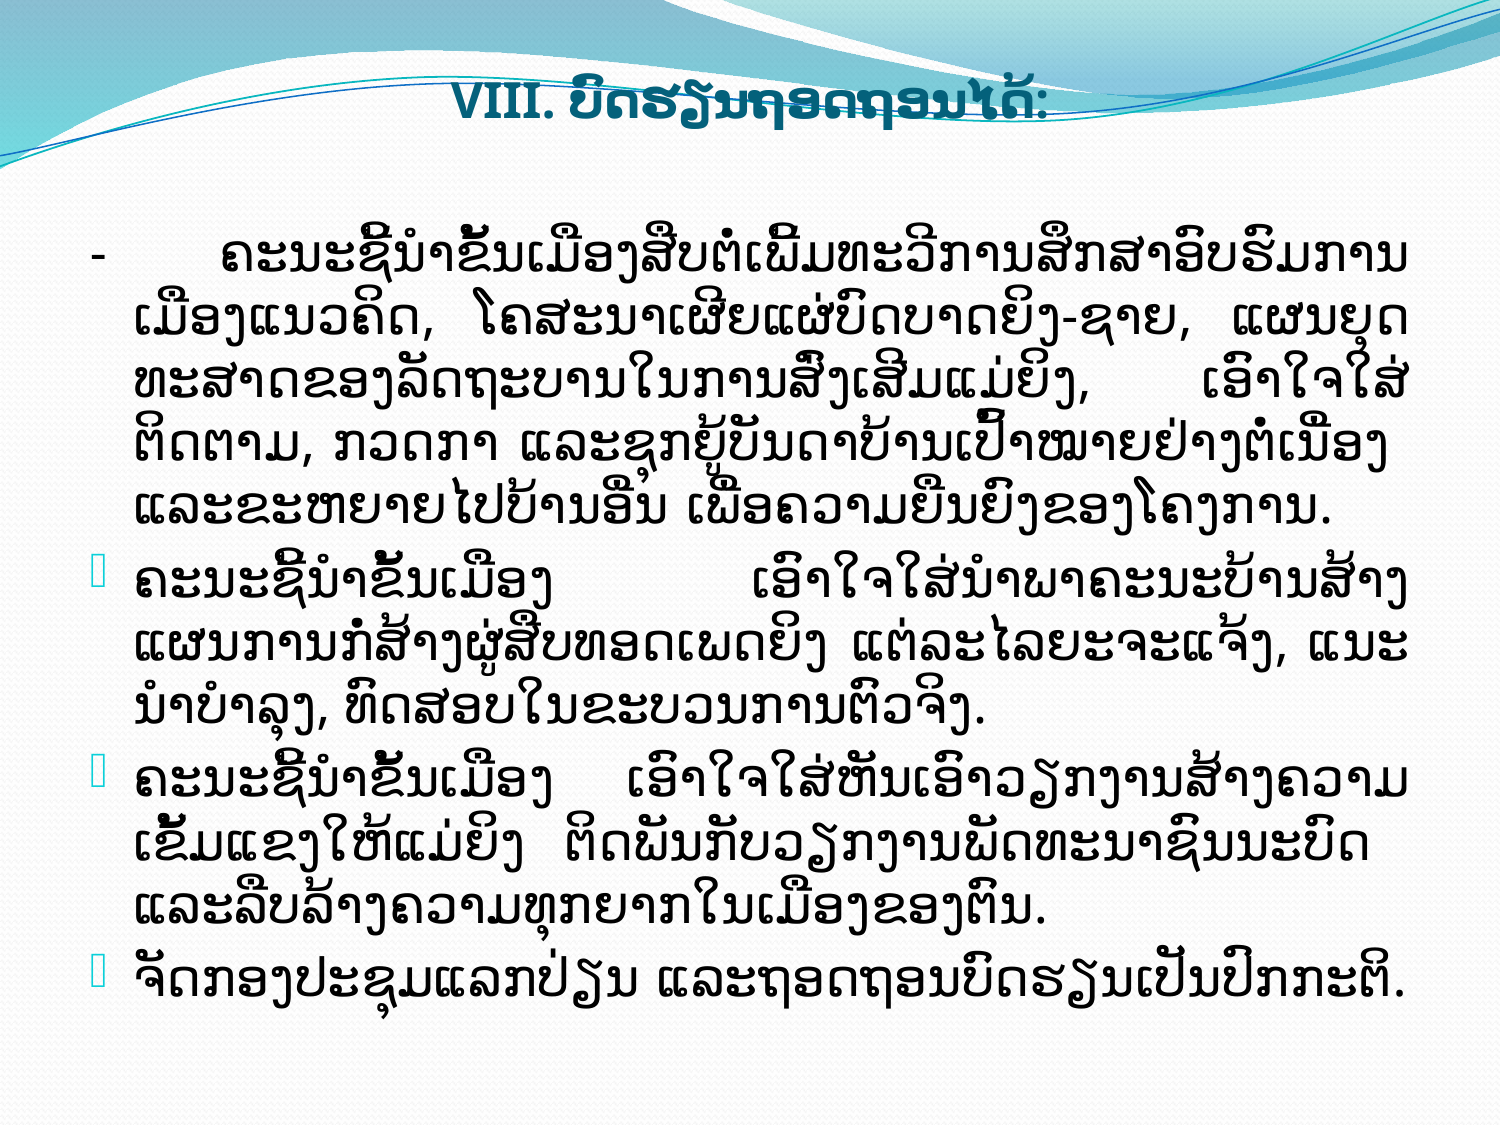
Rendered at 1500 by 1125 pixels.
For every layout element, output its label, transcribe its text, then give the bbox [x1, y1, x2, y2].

title VIII. ບົດຮຽນ​ຖອດ​ຖອນ​ໄດ້: [75, 0, 1425, 129]
list - ຄະນະ​ຊີ້​ນໍາຂັ້ນ​ເມືອງ​ສືບ​ຕໍ່​ເພີ້​ມທະວີ​ການ​ສຶກສາ​ອົບຮົມ​ການ​ເມືອງ​ແນວ​ຄິດ, ​ໂຄສະນາ​ເຜີຍ​ແຜ່​ບົດບາດ​ຍິງ-ຊາຍ, ​ແຜນ​ຍຸດ​ທະ​ສາດ​ຂອງ​ລັດຖະບານ​ໃນ​ການ​ສົ່ງ​ເສີມ​ແມ່ຍິງ, ​ເອົາ​ໃຈ​ໃສ່​ຕິດຕາມ, ກວດກາ ​ແລະ​ຊຸກຍູ້​ບັນດາ​ບ້ານ​ເປົ້າໝາຍ​ຢ່າງ​ຕໍ່​ເນື່ອງ ​ແລະ​ຂະຫຍາຍ​ໄປ​ບ້ານ​ອື່ນ ​ເພື່ອ​ຄວາມ​ຍືນ​ຍົງ​ຂອງ​ໂຄງການ. ຄະນະ​ຊີ້​ນໍາຂັ້ນ​ເມືອງ ​ເອົາ​ໃຈ​ໃສ່​ນໍາພາ​ຄະນະ​ບ້ານ​ສ້າງ​ແຜນການ​ກໍ່ສ້າງ​ຜູ່​ສືບ​ທອດ​ເພດ​ຍິງ ​ແຕ່ລະ​ໄລຍະ​ຈະ​ແຈ້ງ, ​ແນະນໍາບໍາລຸງ, ທົດ​ສອບ​ໃນ​ຂະ​ບວນການ​ຕົວ​ຈິງ. ຄະນະ​ຊີ້​ນຳ​ຂັ້ນ​ເມືອງ ​ເອົາ​ໃຈ​ໃສ່​ຫັນ​ເອົາ​ວຽກ​ງານ​ສ້າງ​ຄວາມ​ເຂັ້ມ​ແຂງ​ໃຫ້​ແມ່ຍິງ ຕິດ​ພັນ​ກັບ​ວຽກ​ງານ​ພັດທະນາ​ຊົນນະບົດ ​ແລະ​ລືບ​ລ້າງ​ຄວາມທຸກ​ຍາກ​ໃນ​ເມືອງ​ຂອງ​ຕົນ. ຈັດ​ກອງ​ປະຊຸມ​ແລກປ່ຽນ ​ແລະ​ຖອດ​ຖອນ​ບົດຮຽນ​ເປັນ​ປົກກະຕິ. [75, 210, 1425, 1038]
